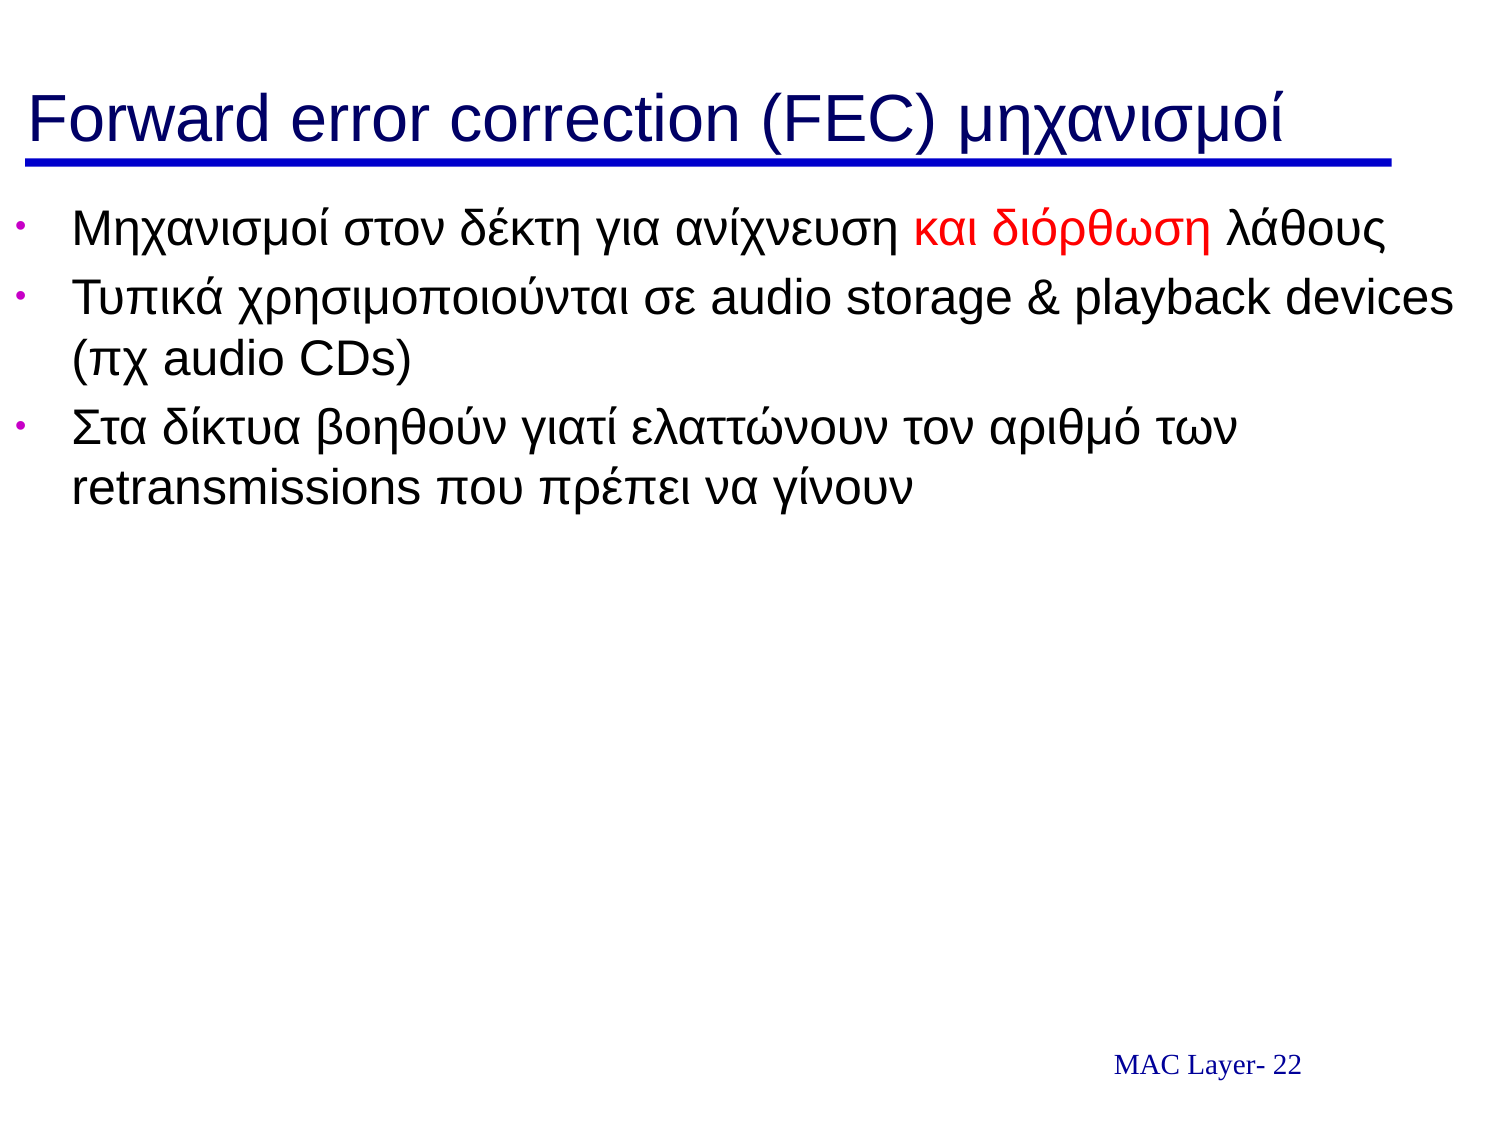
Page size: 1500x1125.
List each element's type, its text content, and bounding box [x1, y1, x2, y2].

list Μηχανισμοί στον δέκτη για ανίχνευση και διόρθωση λάθους Τυπικά χρησιμοποιούνται σε audio storage & playback devices (πχ audio CDs) Στα δίκτυα βοηθούν γιατί ελαττώνουν τον αριθμό των retransmissions που πρέπει να γίνουν [0, 187, 1500, 951]
title Forward error correction (FEC) μηχανισμοί [12, 36, 1463, 163]
